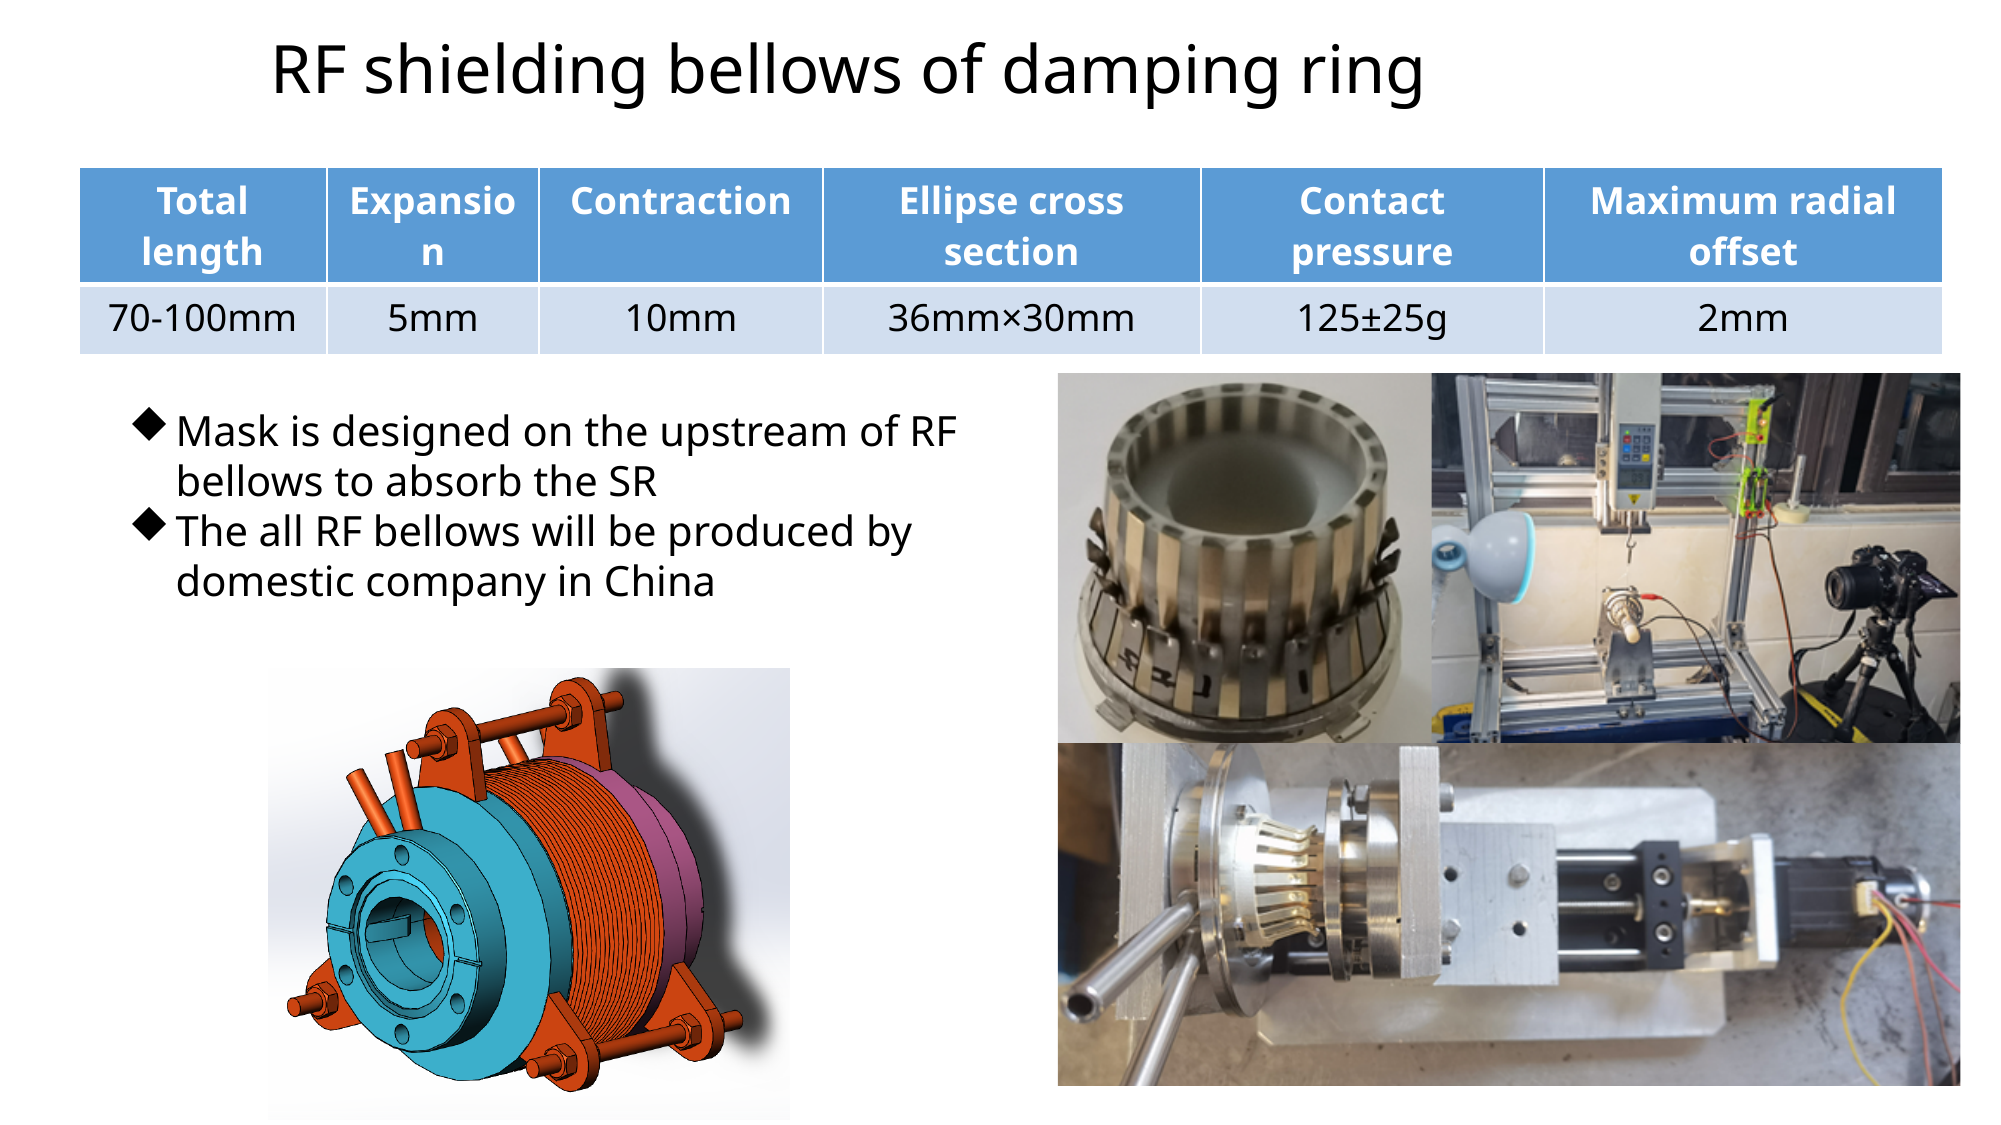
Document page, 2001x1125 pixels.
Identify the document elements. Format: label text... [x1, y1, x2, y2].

table_cell 2mm [1545, 287, 1942, 354]
picture [268, 668, 790, 1120]
title RF shielding bellows of damping ring [255, 17, 1981, 127]
table_header Maximum radial offset [1545, 168, 1942, 282]
picture [1057, 373, 1961, 1086]
table_header Expansion [328, 168, 538, 282]
table_cell 10mm [540, 287, 822, 354]
table_cell 125±25g [1202, 287, 1543, 354]
text_box Mask is designed on the upstream of RF bellows to absorb the SR The all RF bellows will be produced by domestic company in China [114, 397, 1036, 612]
table_header Contraction [540, 168, 822, 282]
table_cell 70-100mm [80, 287, 326, 354]
table_header Contact pressure [1202, 168, 1543, 282]
table_header Ellipse cross section [824, 168, 1200, 282]
table_cell 5mm [328, 287, 538, 354]
table_cell 36mm×30mm [824, 287, 1200, 354]
table_header Total length [80, 168, 326, 282]
